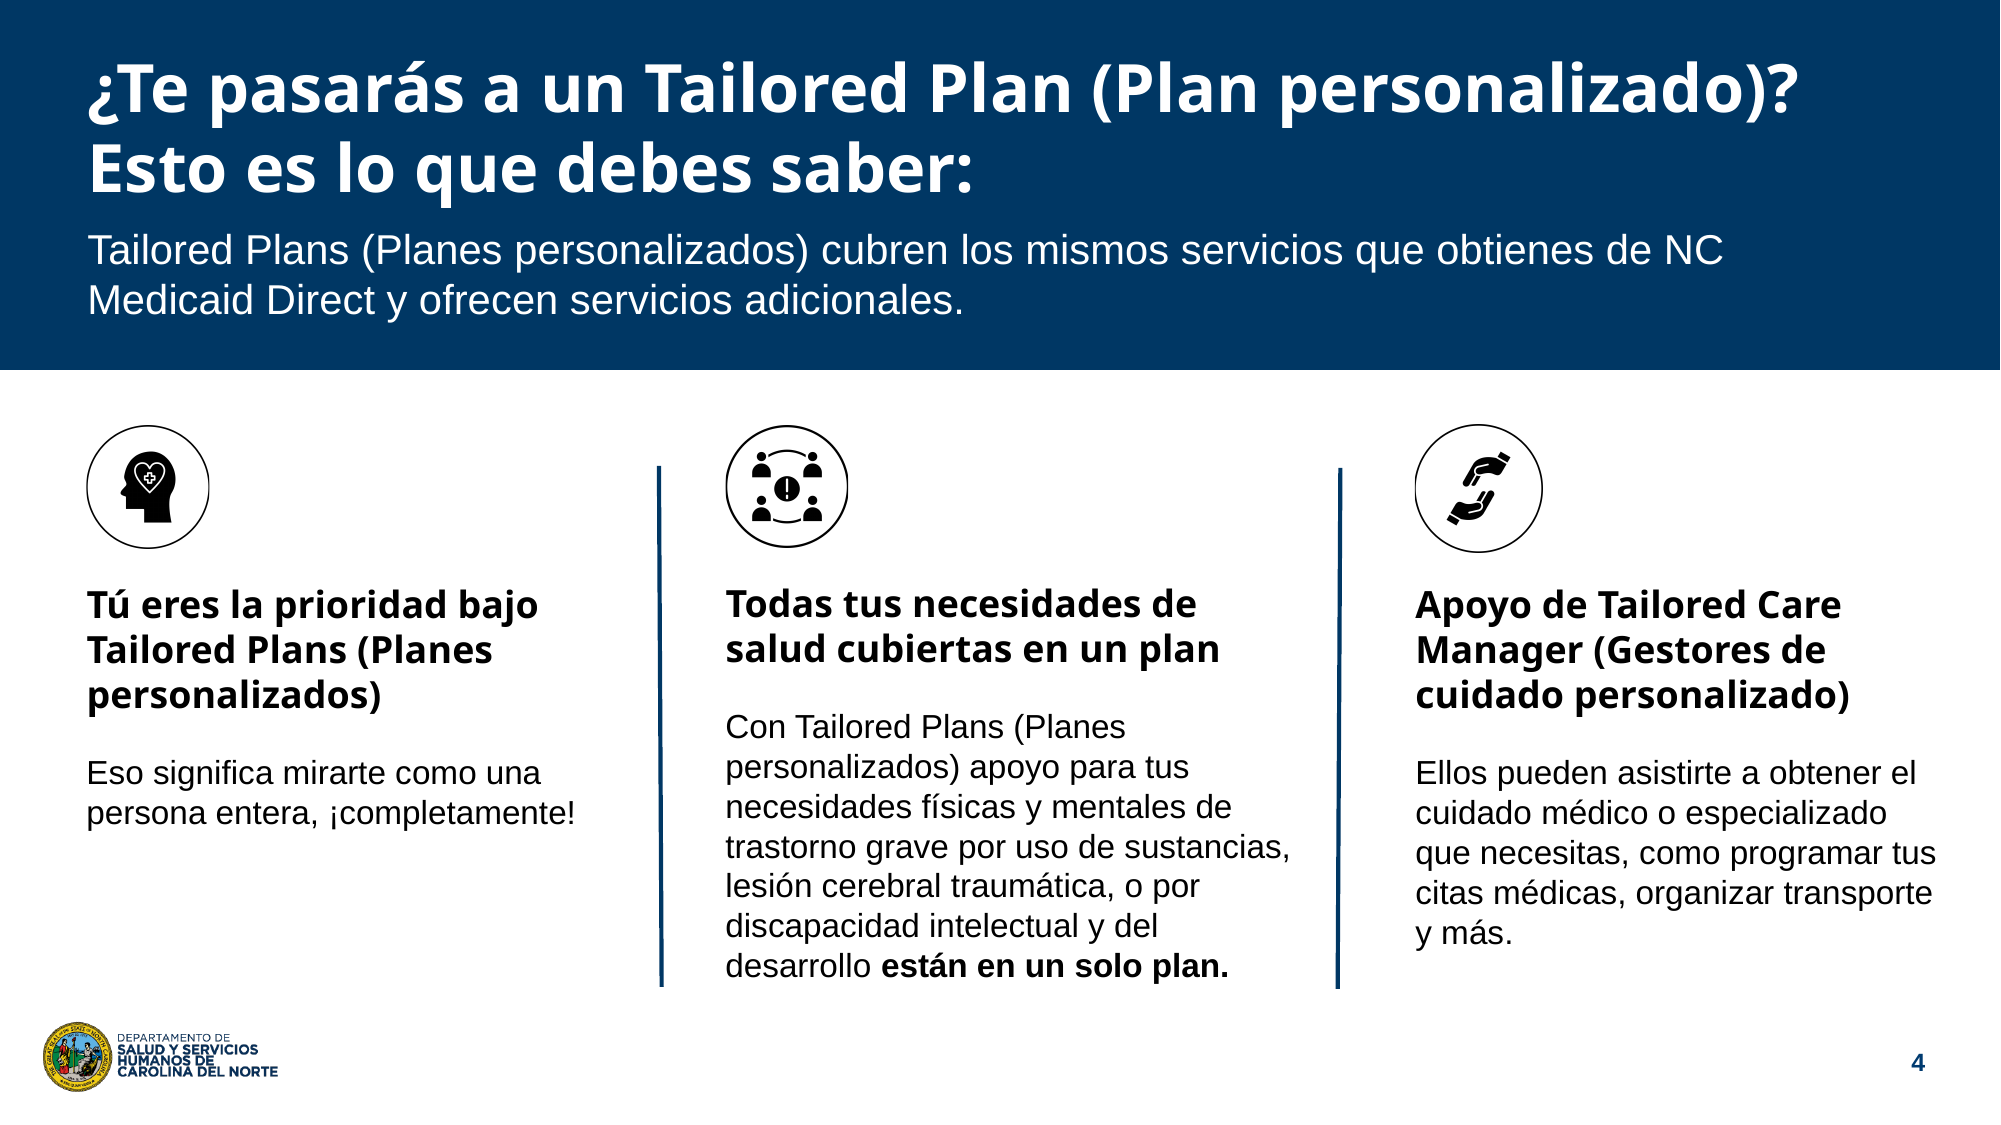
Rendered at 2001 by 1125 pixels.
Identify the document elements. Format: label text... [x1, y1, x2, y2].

text_box [0, 0, 2000, 371]
title ¿Te pasarás a un Tailored Plan (Plan personalizado)? Esto es lo que debes saber: [87, 46, 2000, 234]
text_box Ellos pueden asistirte a obtener el cuidado médico o especializado que necesitas, como programar tus citas médicas, organizar transporte y más. [1415, 751, 1952, 952]
text_box [1414, 424, 1543, 553]
text_box Eso significa mirarte como una persona entera, ¡completamente! [86, 751, 621, 832]
text_box Todas tus necesidades de salud cubiertas en un plan [725, 580, 1267, 671]
text_box Tú eres la prioridad bajo Tailored Plans (Planes personalizados) [86, 580, 637, 716]
text_box [86, 425, 210, 549]
text_box Tailored Plans (Planes personalizados) cubren los mismos servicios que obtienes de NC Medicaid Direct y ofrecen servicios adicionales. [87, 223, 1904, 324]
text_box [725, 425, 849, 548]
picture [35, 1017, 285, 1096]
text_box Apoyo de Tailored Care Manager (Gestores de cuidado personalizado) [1415, 580, 1900, 716]
text_box Con Tailored Plans (Planes personalizados) apoyo para tus necesidades físicas y mentales de trastorno grave por uso de sustancias, lesión cerebral traumática, o por discapacidad intelectual y del desarrollo están en un solo plan. [725, 705, 1294, 985]
